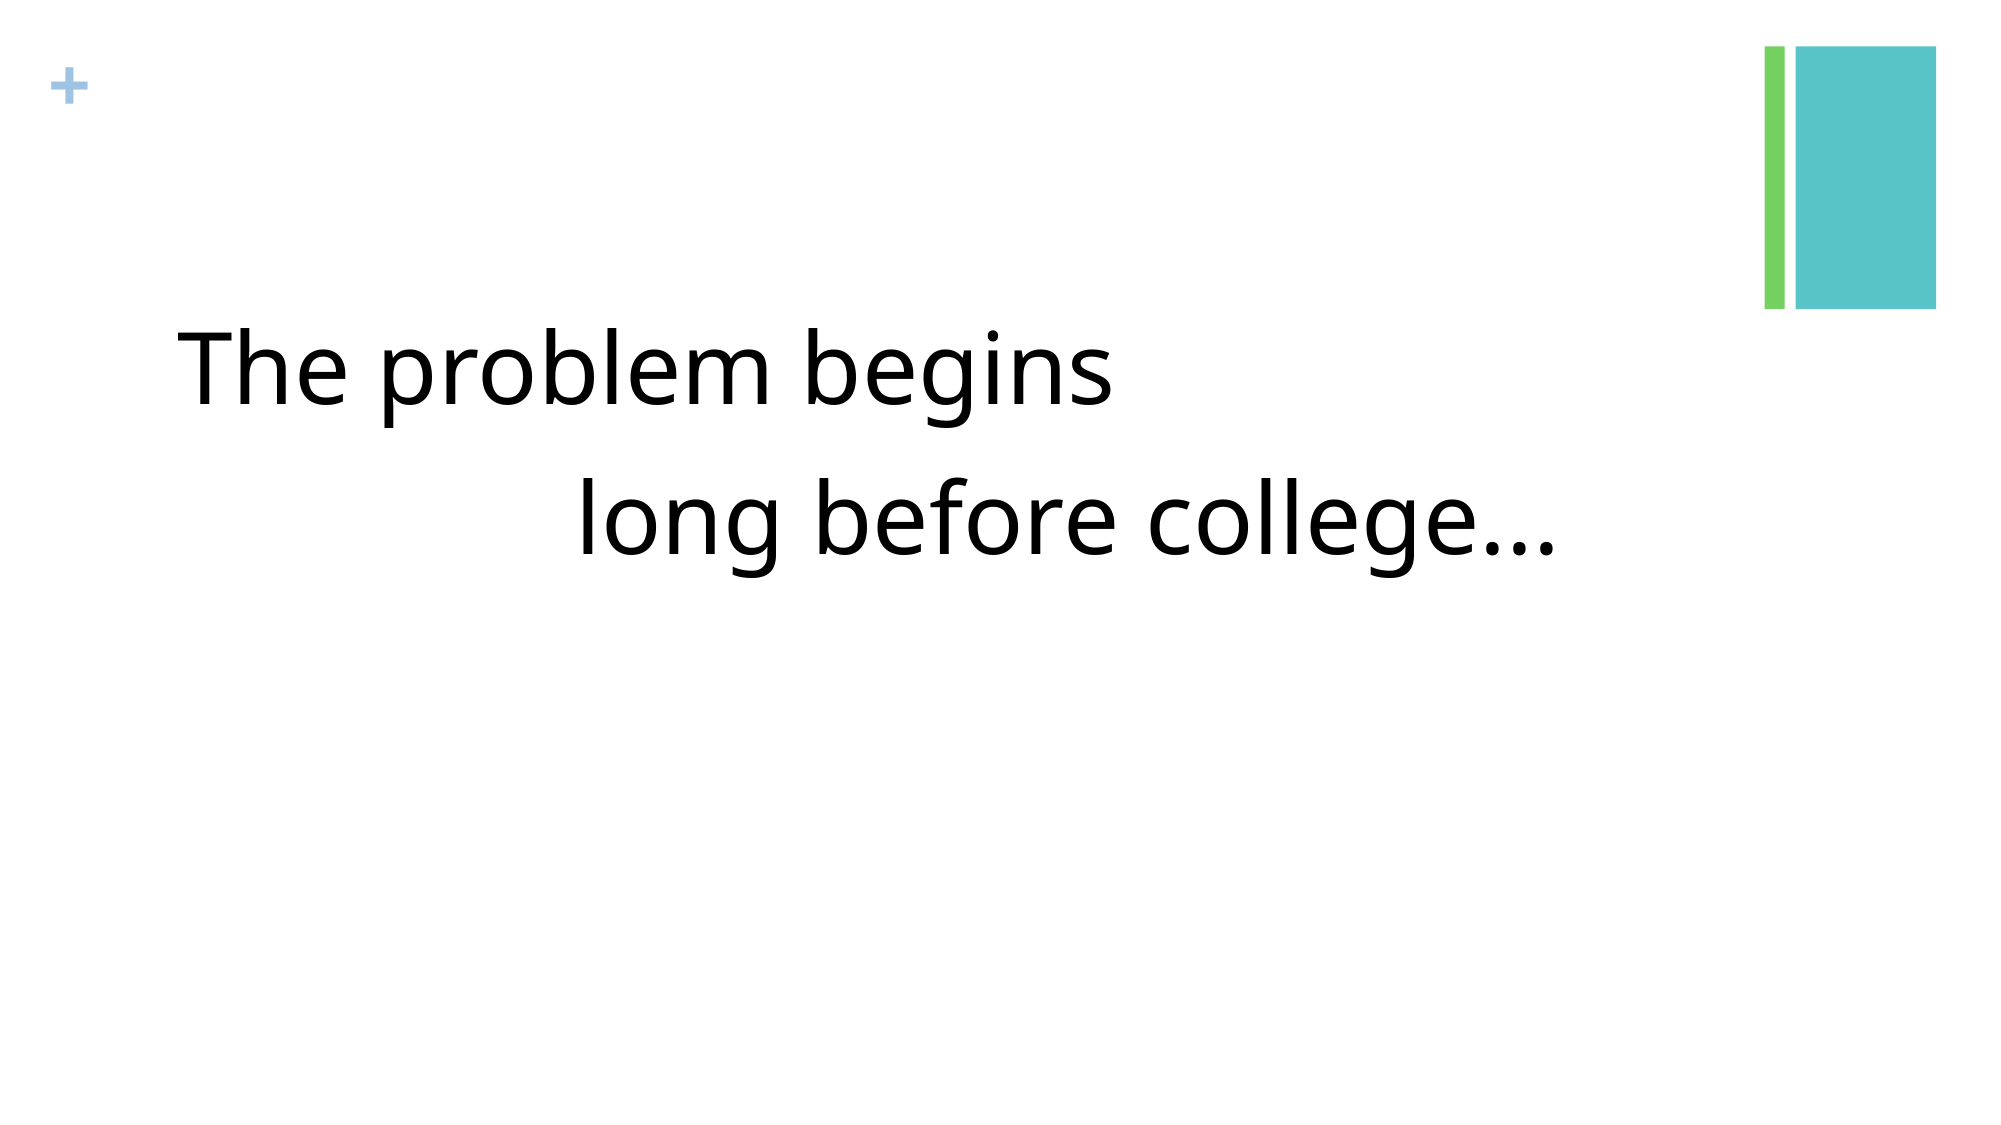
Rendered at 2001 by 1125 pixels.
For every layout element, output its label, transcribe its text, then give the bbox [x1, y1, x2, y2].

list The problem begins long before college... [140, 311, 1602, 992]
